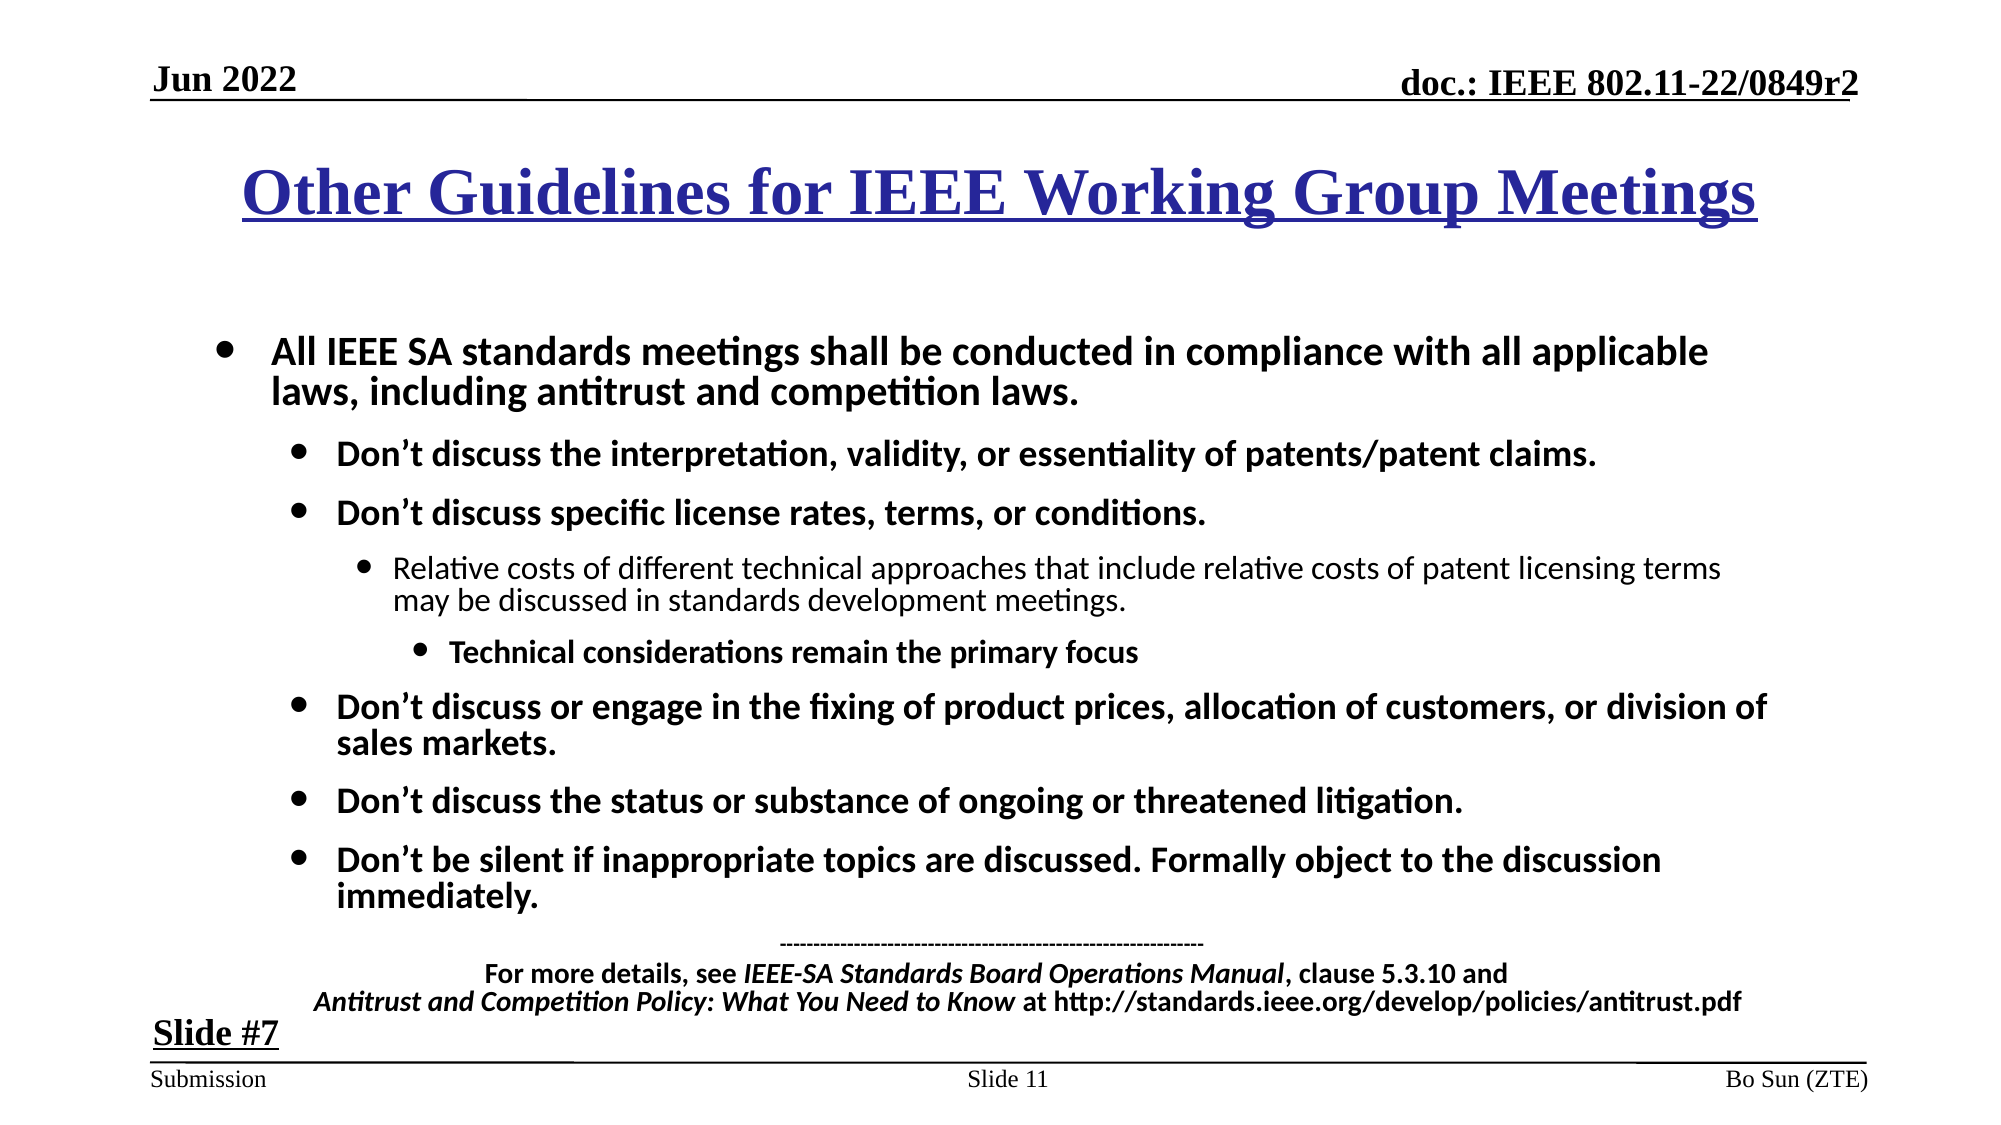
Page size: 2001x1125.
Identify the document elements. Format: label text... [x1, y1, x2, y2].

text_box Slide #7 [138, 1000, 295, 1061]
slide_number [152, 54, 563, 100]
text_box All IEEE SA standards meetings shall be conducted in compliance with all applicable laws, including antitrust and competition laws. Don’t discuss the interpretation, validity, or essentiality of patents/patent claims. Don’t discuss specific license rates, terms, or conditions. Relative costs of different technical approaches that include relative costs of patent licensing terms may be discussed in standards development meetings. Technical considerations remain the primary focus Don’t discuss or engage in the fixing of product prices, allocation of customers, or division of sales markets. Don’t discuss the status or substance of ongoing or threatened litigation. Don’t be silent if inappropriate topics are discussed. Formally object to the discussion immediately. --------------------------------------------------------------- For more details, see IEEE-SA Standards Board Operations Manual, clause 5.3.10 and Antitrust and Competition Policy: What You Need to Know at http://standards.ieee.org/develop/policies/antitrust.pdf [200, 300, 1800, 1050]
slide_number Slide 11 [949, 1061, 1067, 1123]
text_box Other Guidelines for IEEE Working Group Meetings [200, 100, 1800, 276]
footer Bo Sun (ZTE) [1171, 1061, 1869, 1093]
